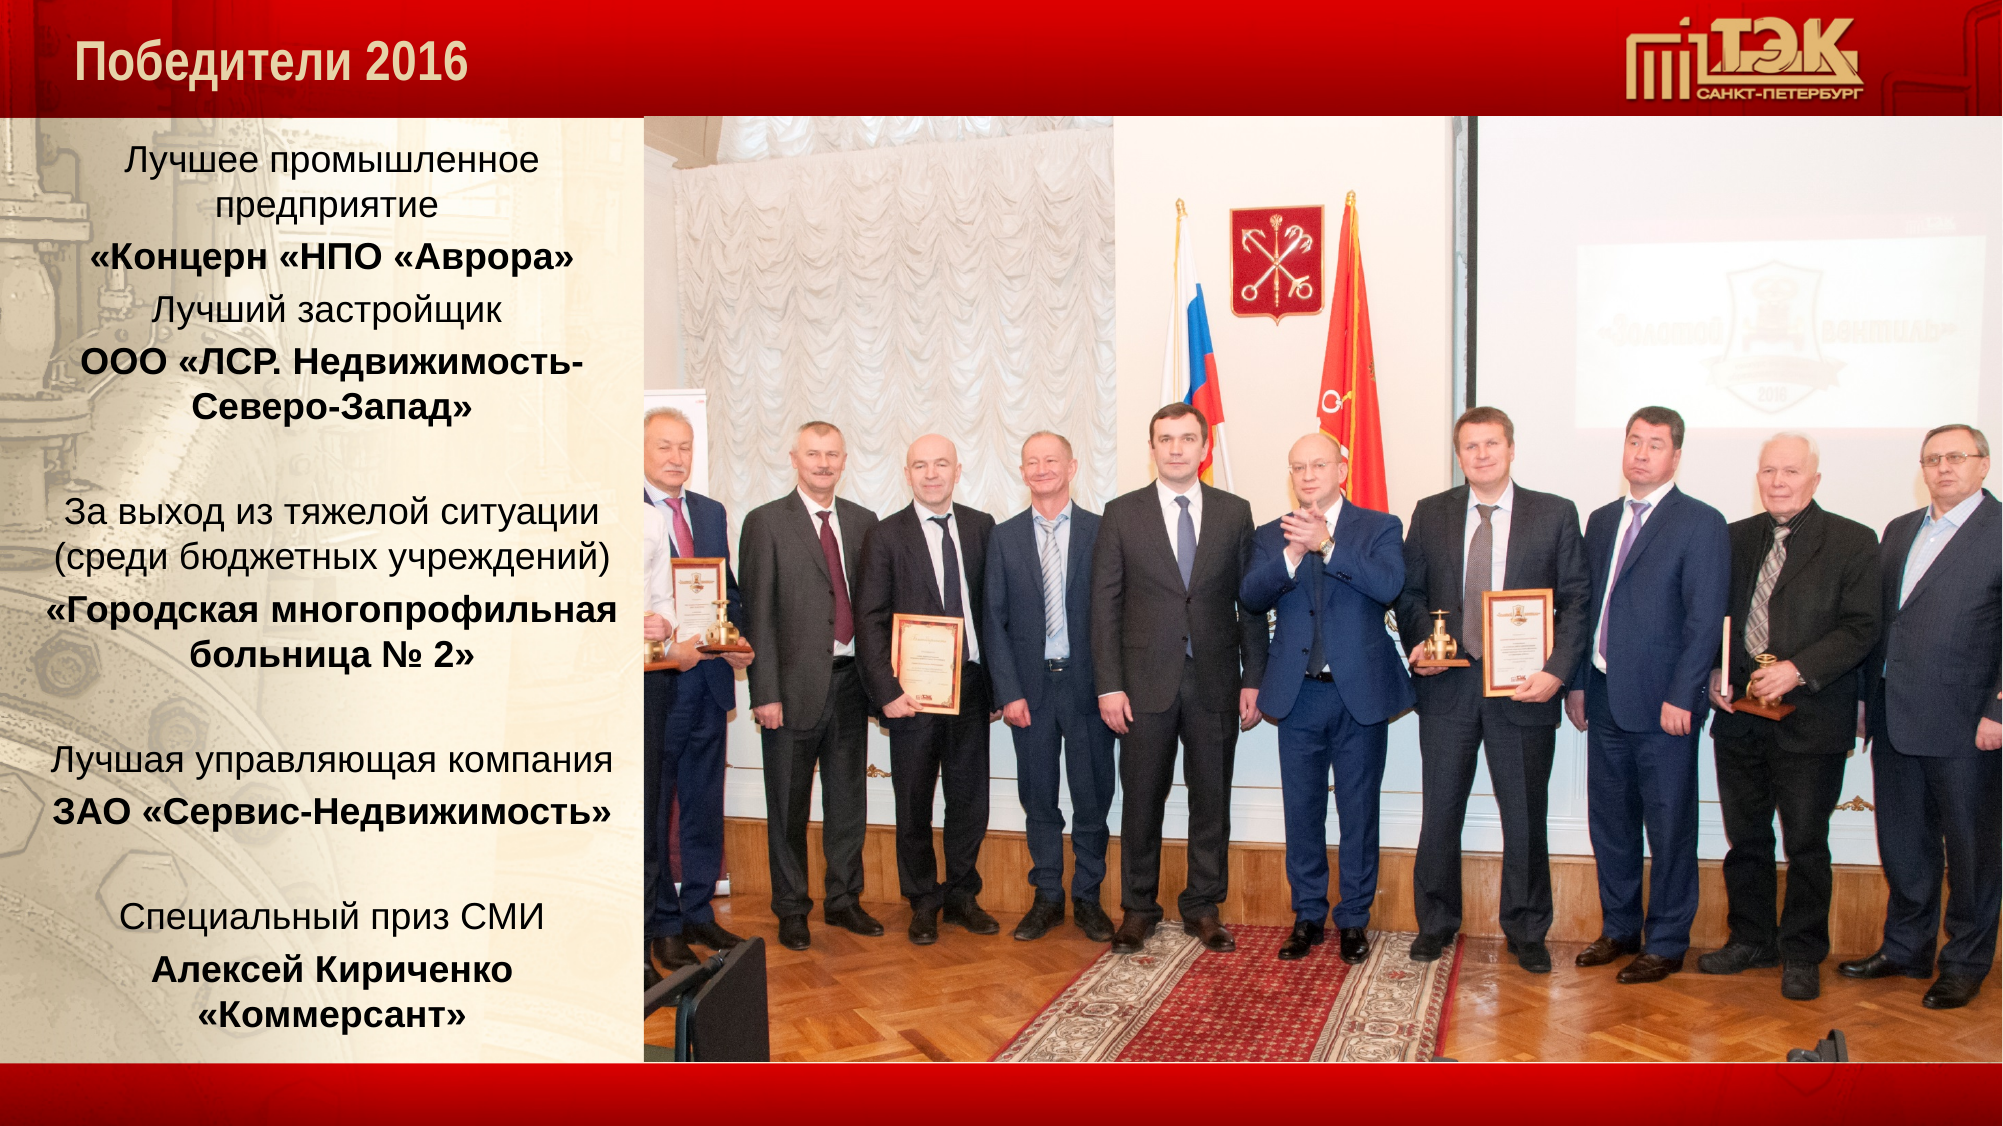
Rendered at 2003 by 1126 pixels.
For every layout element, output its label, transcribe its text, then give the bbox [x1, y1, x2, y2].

text_box Победители 2016 [56, 15, 1619, 102]
list Лучшее промышленное предприятие «Концерн «НПО «Аврора» Лучший застройщик ООО «ЛСР. Недвижимость-Северо-Запад» За выход из тяжелой ситуации (среди бюджетных учреждений) «Городская многопрофильная больница № 2» Лучшая управляющая компания ЗАО «Сервис-Недвижимость» Специальный приз СМИ Алексей Кириченко «Коммерсант» [20, 125, 637, 994]
picture [0, 0, 2003, 1126]
